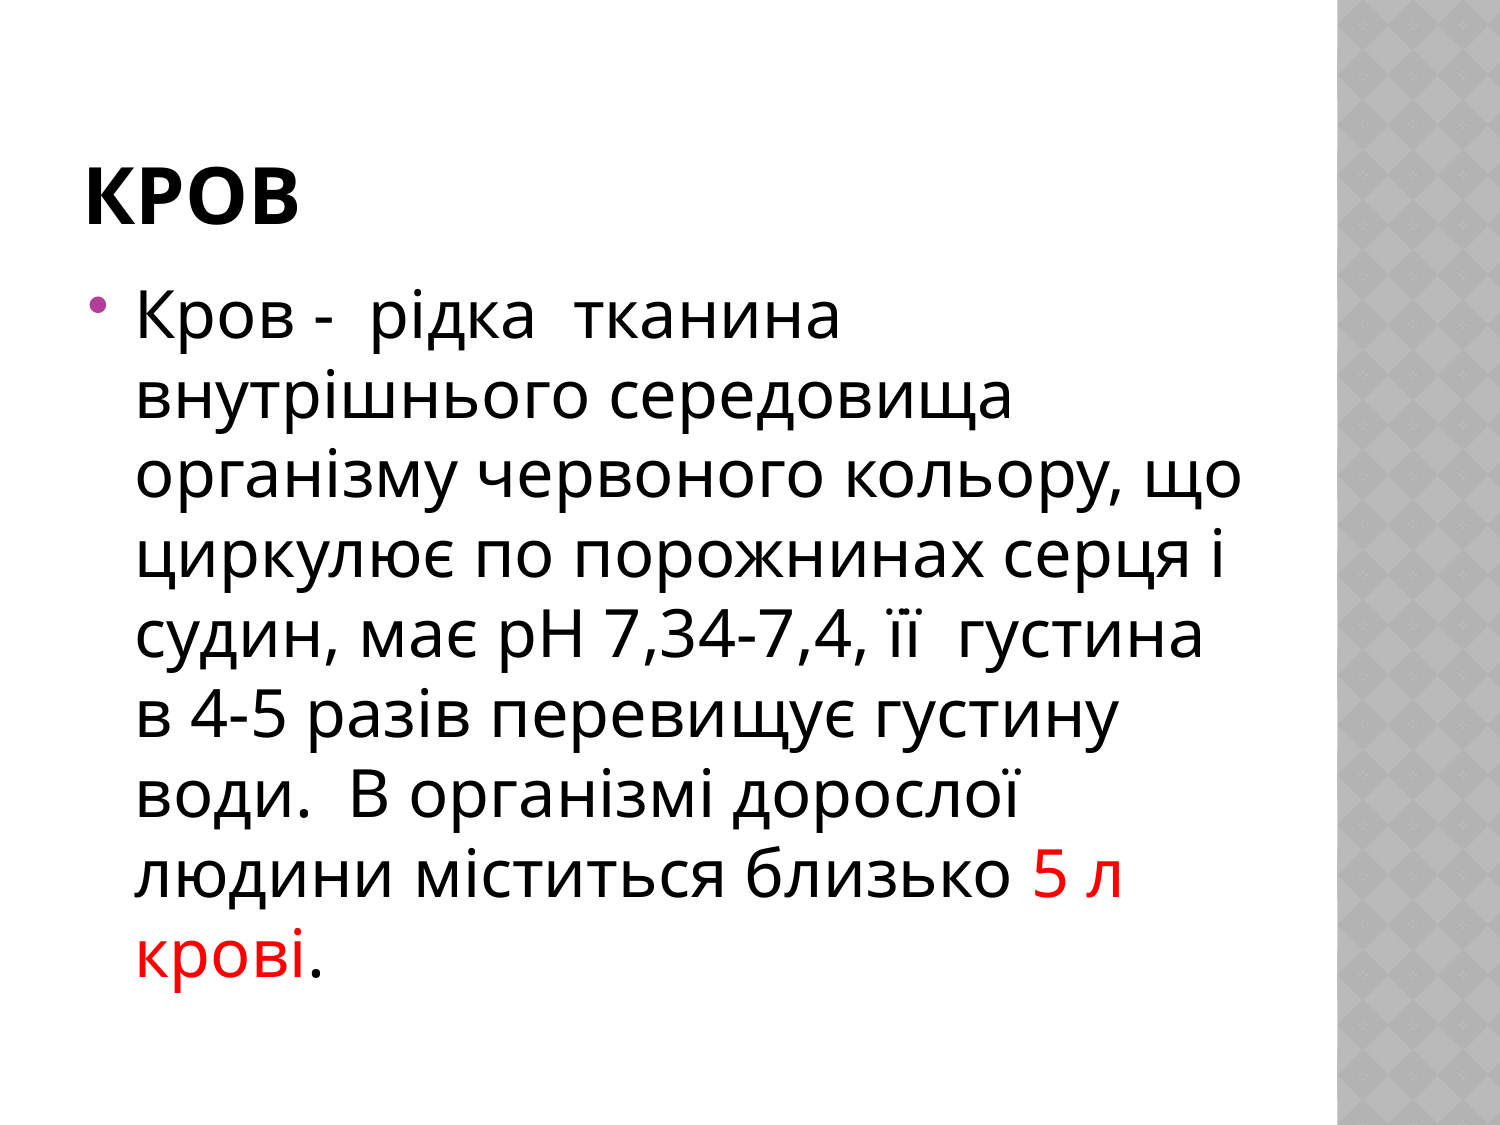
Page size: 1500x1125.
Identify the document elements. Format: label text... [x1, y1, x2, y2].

list Кров - рідка тканина внутрішнього середовища організму червоного кольору, що циркулює по порожнинах серця і судин, має рН 7,34-7,4, її густина в 4-5 разів перевищує густину води. В організмі дорослої людини міститься близько 5 л крові. [75, 264, 1263, 1059]
title Кров [75, 52, 1263, 240]
